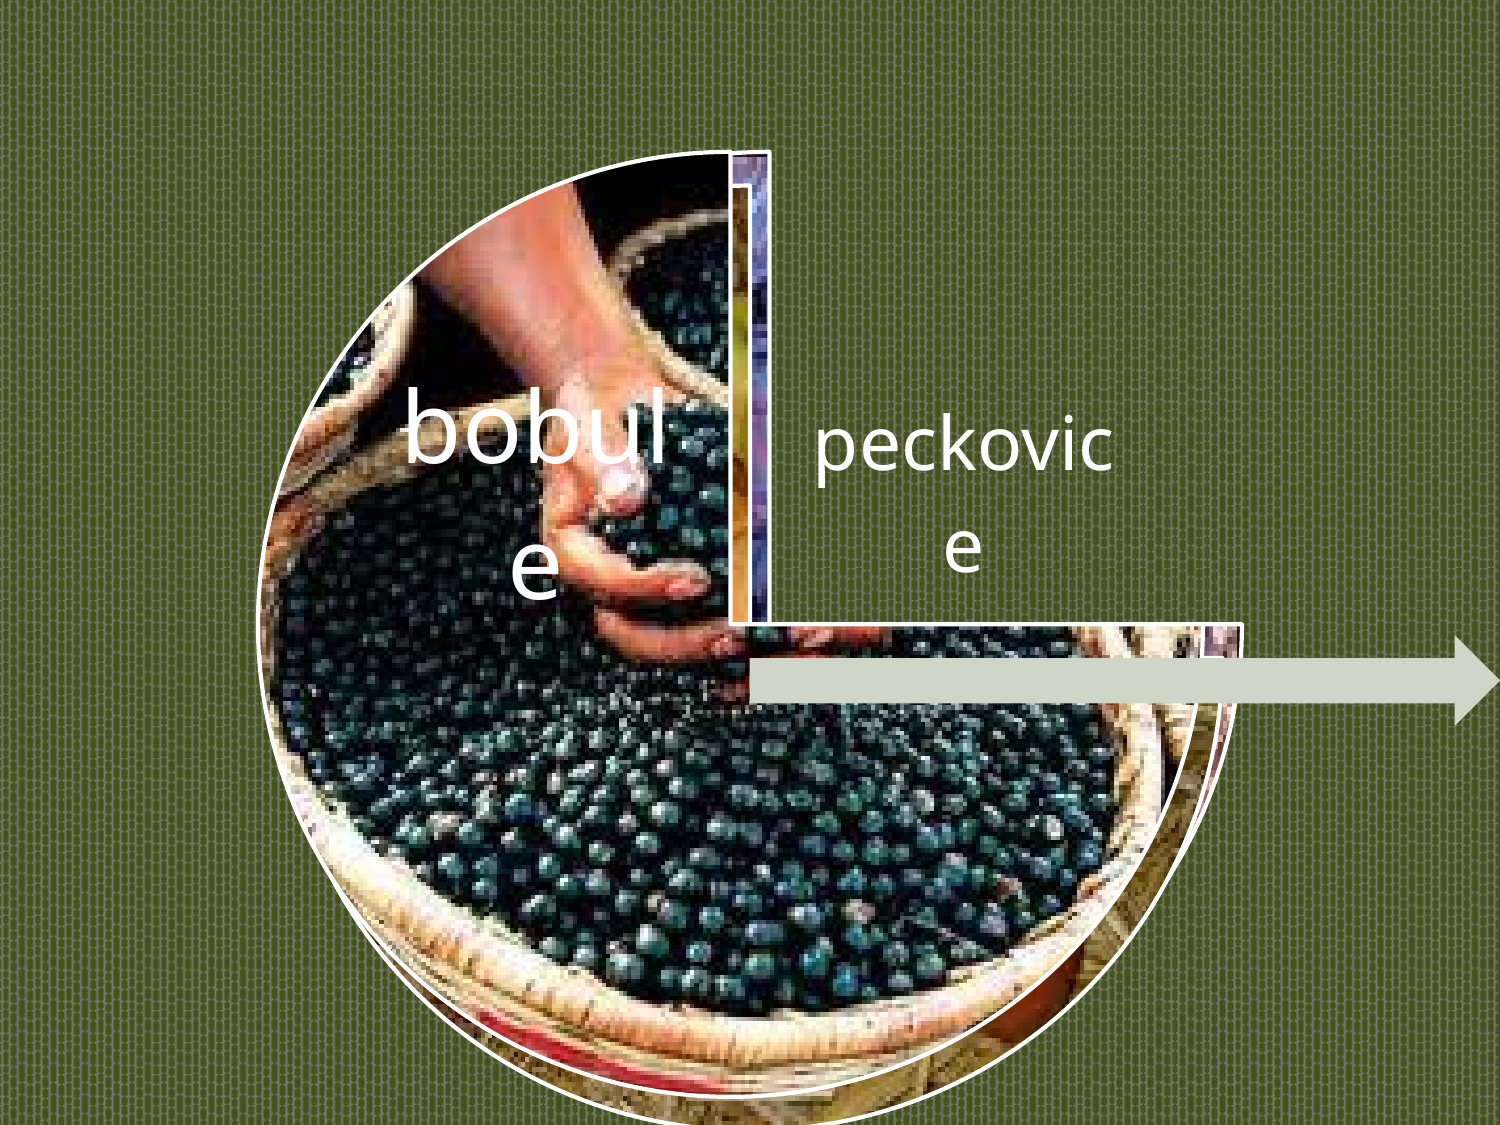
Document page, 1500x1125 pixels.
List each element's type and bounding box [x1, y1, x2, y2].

text_box [0, 0, 1500, 1125]
